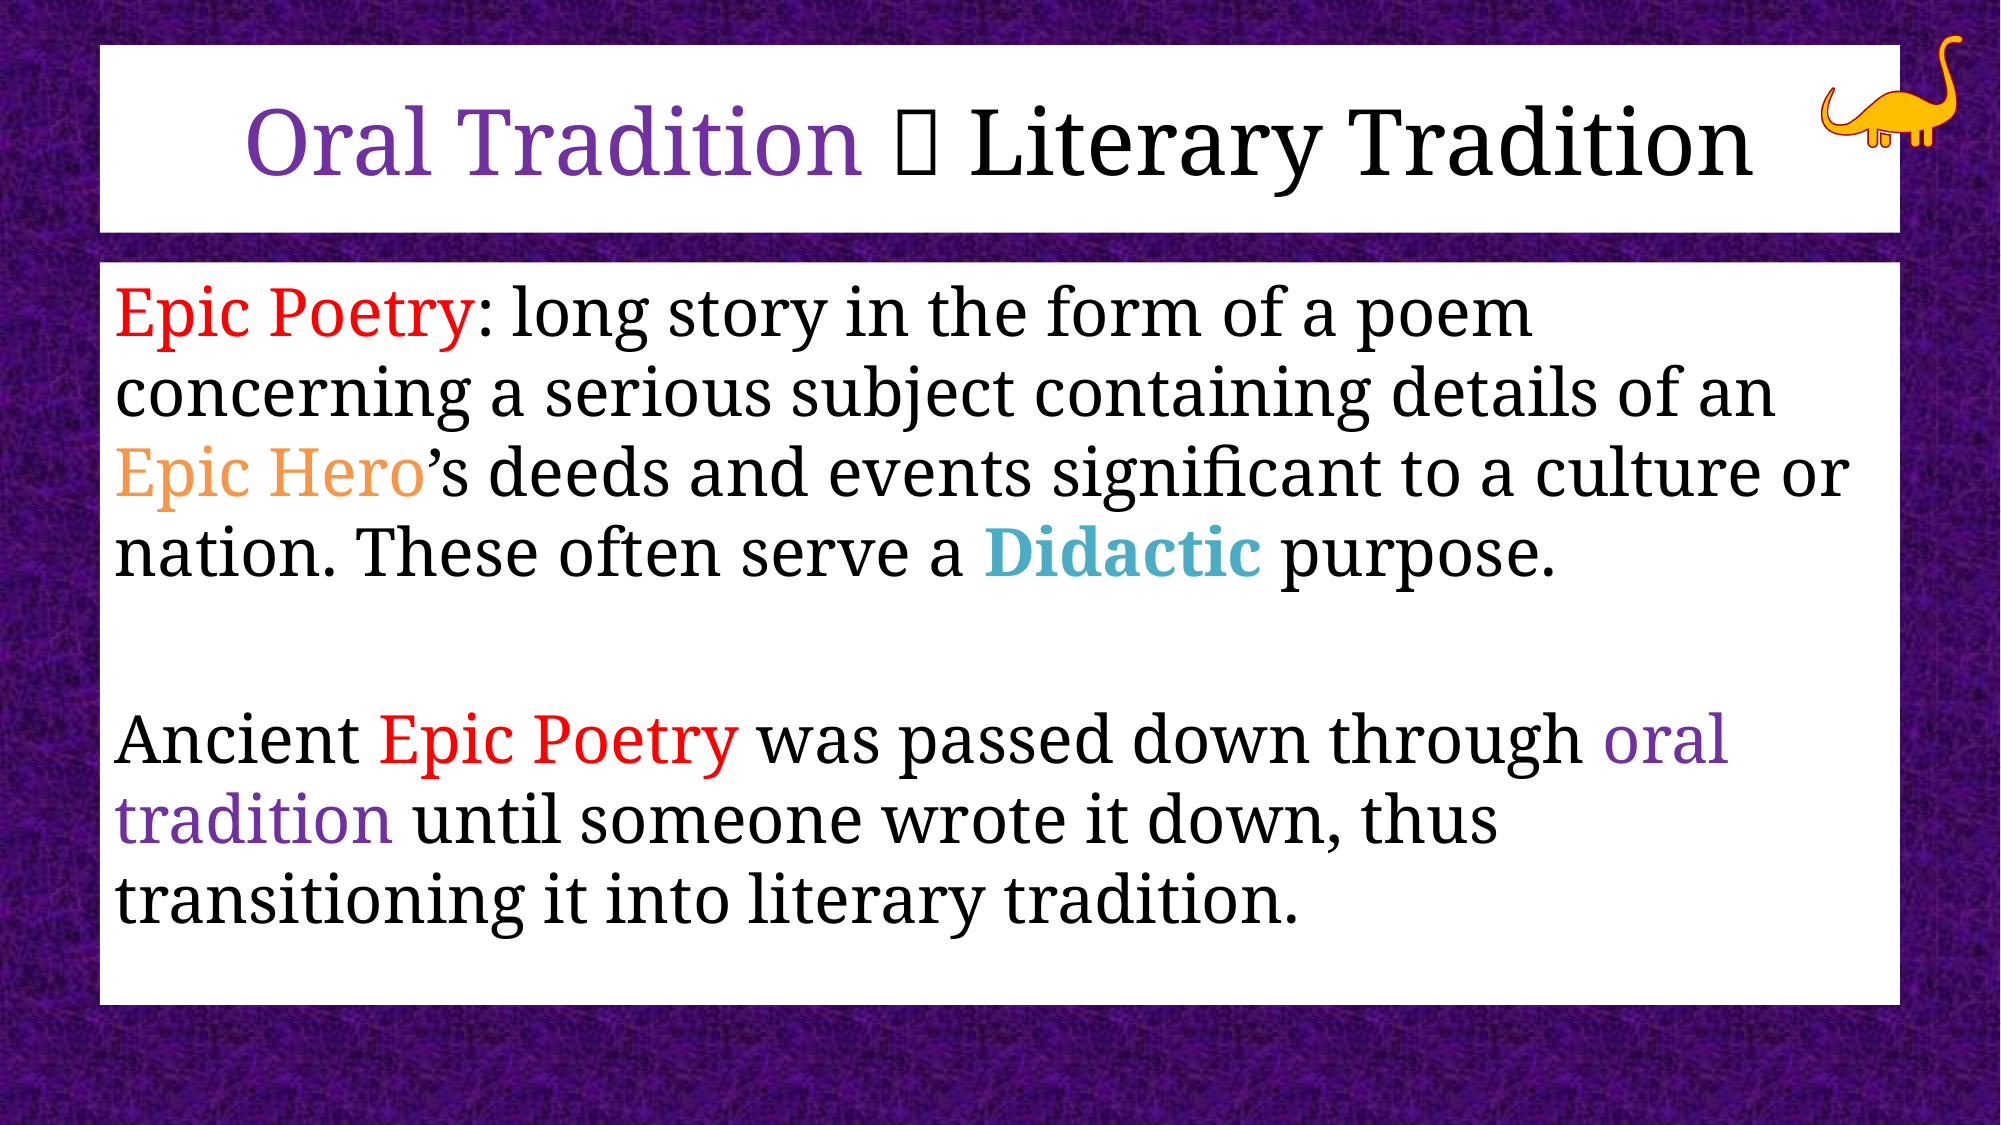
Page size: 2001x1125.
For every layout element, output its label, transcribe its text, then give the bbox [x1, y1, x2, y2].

picture [0, 0, 2001, 1125]
list Epic Poetry: long story in the form of a poem concerning a serious subject containing details of an Epic Hero’s deeds and events significant to a culture or nation. These often serve a Didactic purpose. Ancient Epic Poetry was passed down through oral tradition until someone wrote it down, thus transitioning it into literary tradition. [99, 262, 1900, 1005]
title Oral Tradition  Literary Tradition [99, 45, 1900, 233]
